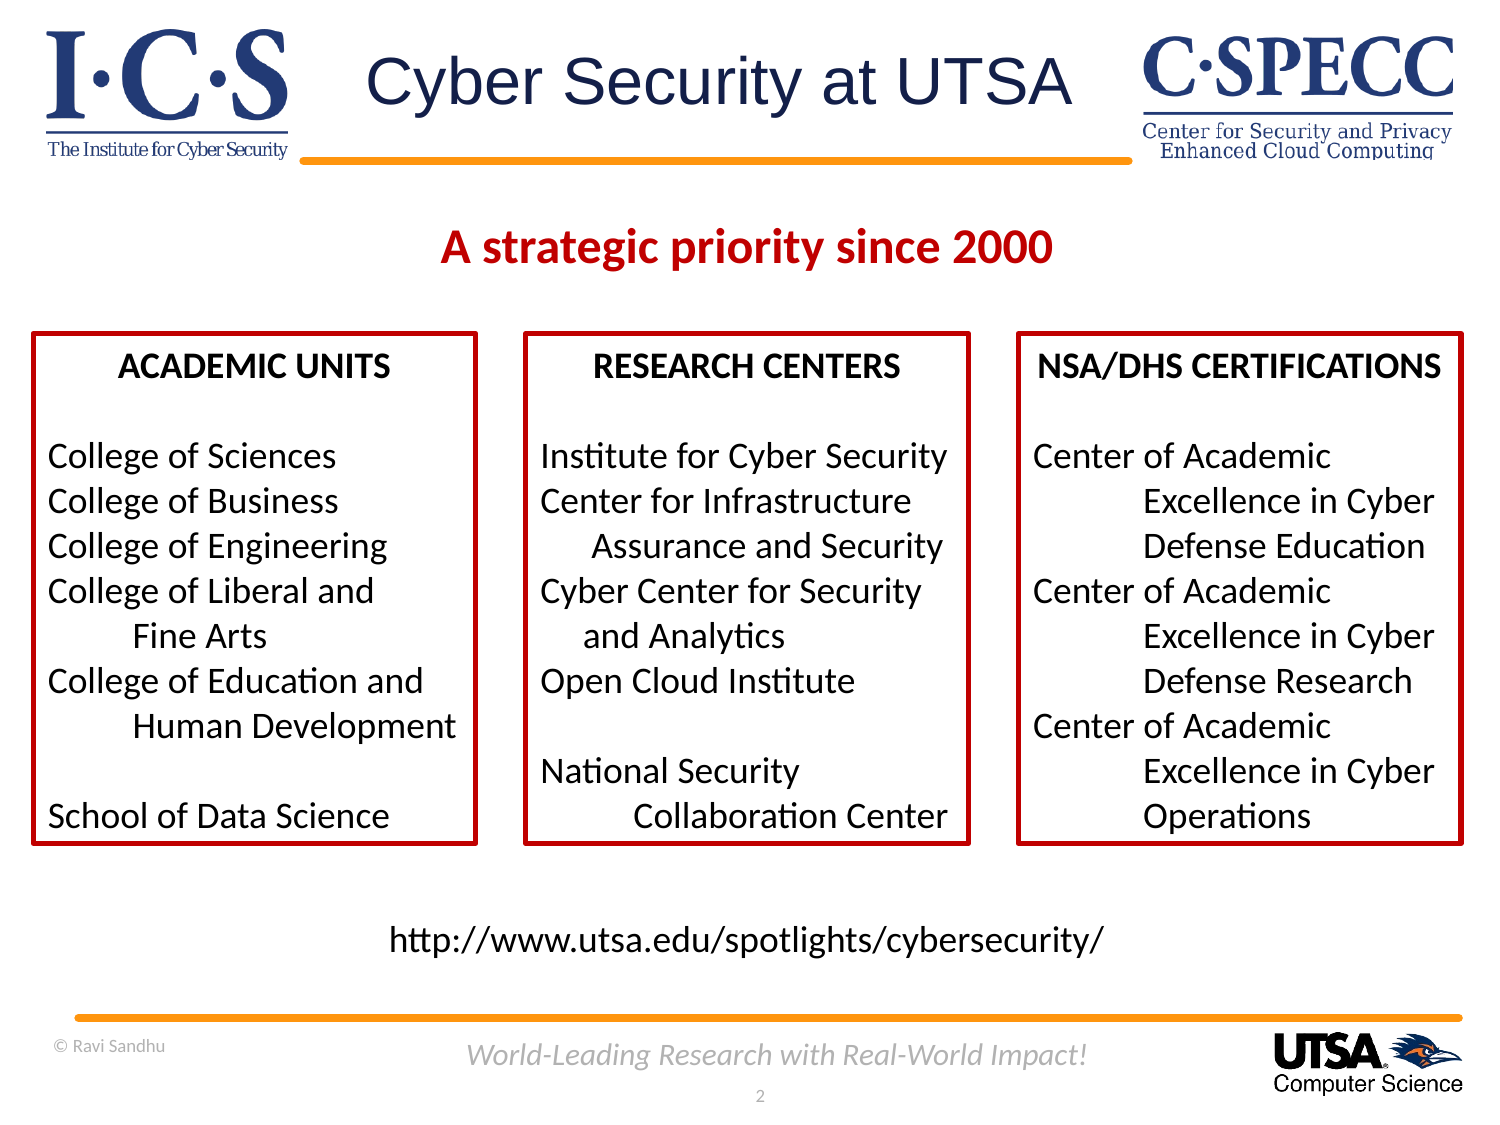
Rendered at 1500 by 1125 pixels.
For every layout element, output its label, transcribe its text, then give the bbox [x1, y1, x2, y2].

picture [46, 29, 288, 160]
footer World-Leading Research with Real-World Impact! [450, 1023, 1105, 1084]
text_box http://www.utsa.edu/spotlights/cybersecurity/ [374, 907, 1121, 968]
title Cyber Security at UTSA [325, 45, 1114, 121]
text_box A strategic priority since 2000 [425, 206, 1069, 282]
picture [1143, 36, 1453, 160]
slide_number © Ravi Sandhu [37, 1018, 450, 1073]
picture [1264, 1022, 1473, 1098]
slide_number 2 [719, 1065, 781, 1125]
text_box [33, 333, 1461, 849]
